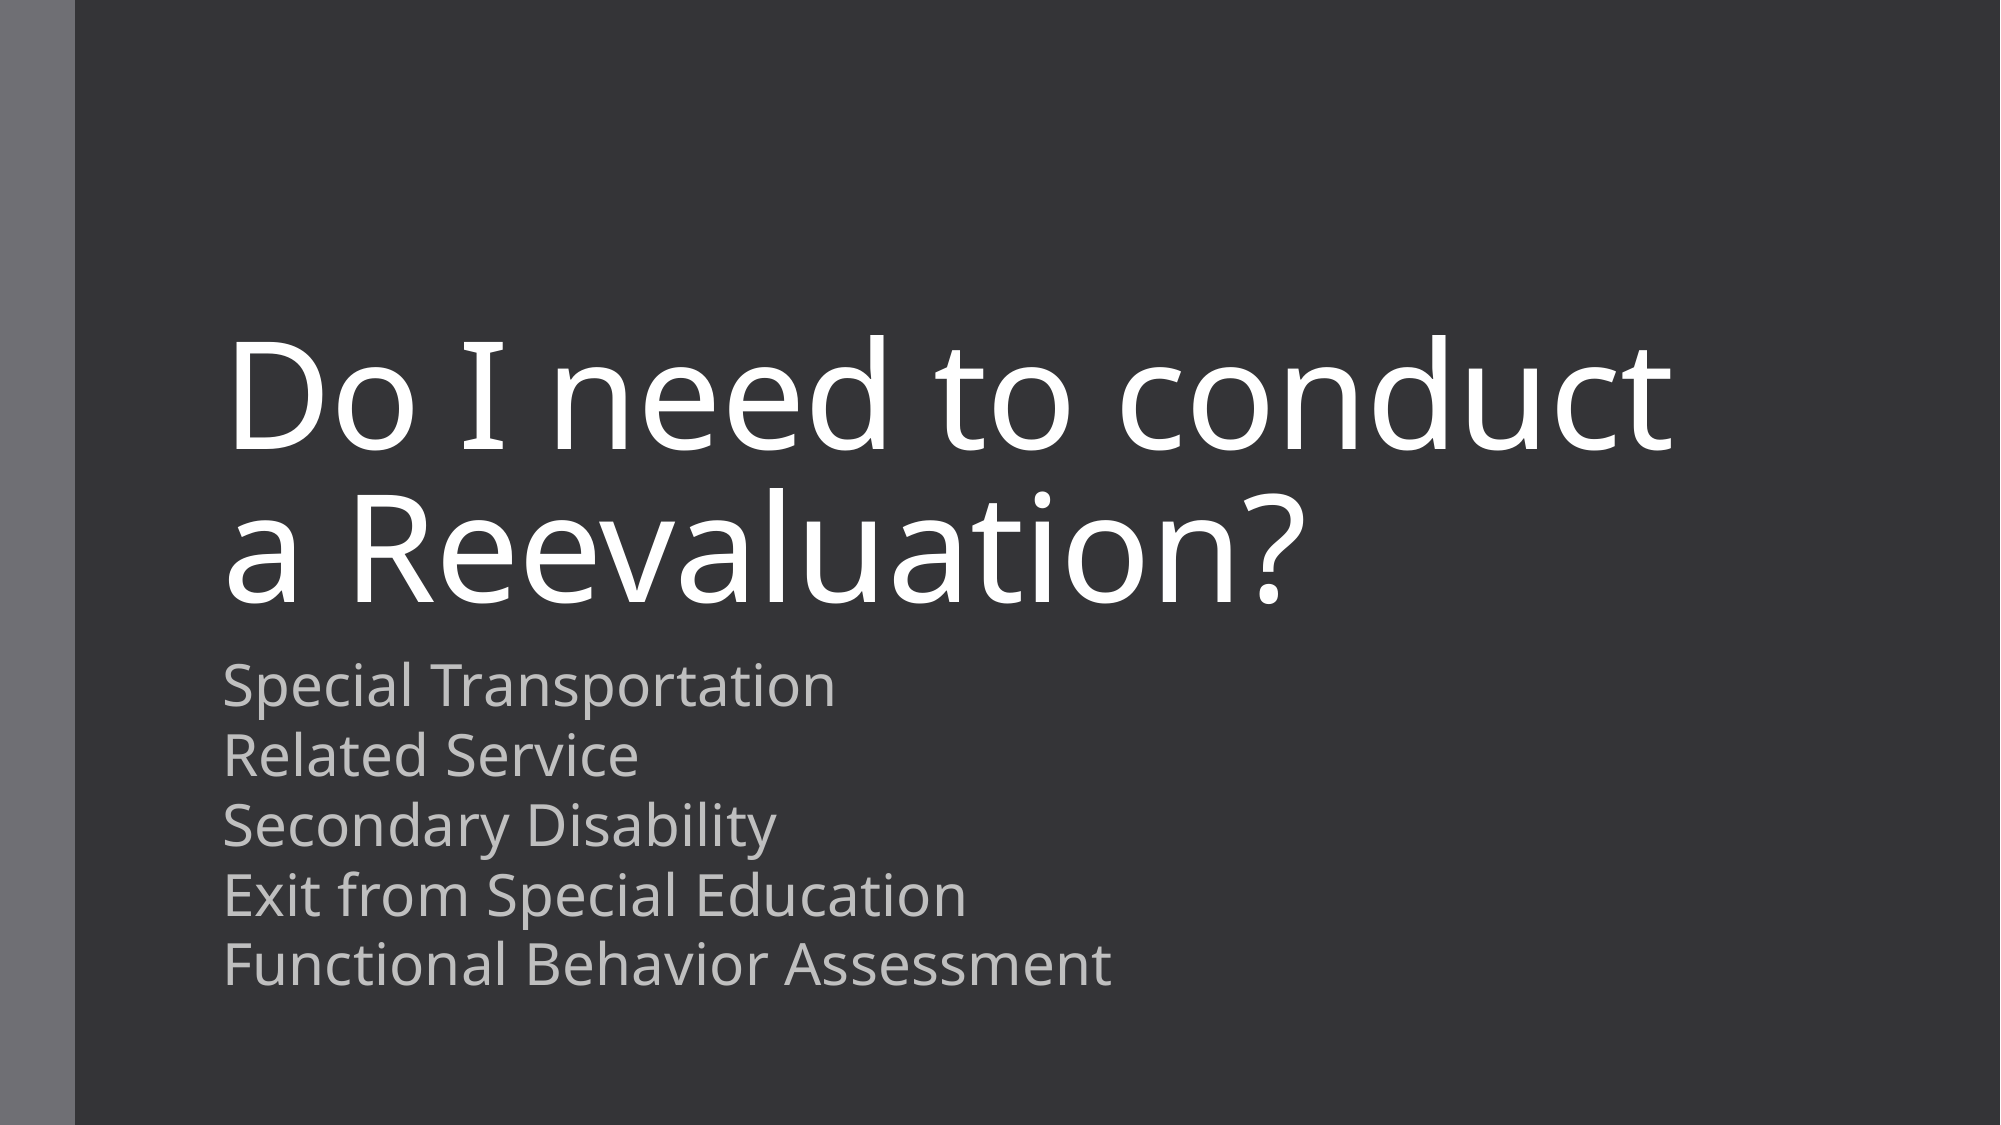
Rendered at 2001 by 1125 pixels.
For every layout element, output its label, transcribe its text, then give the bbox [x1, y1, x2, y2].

title Do I need to conduct a Reevaluation? [206, 124, 1752, 640]
subtitle Special Transportation Related Service Secondary Disability Exit from Special Education Functional Behavior Assessment [206, 640, 1752, 1065]
